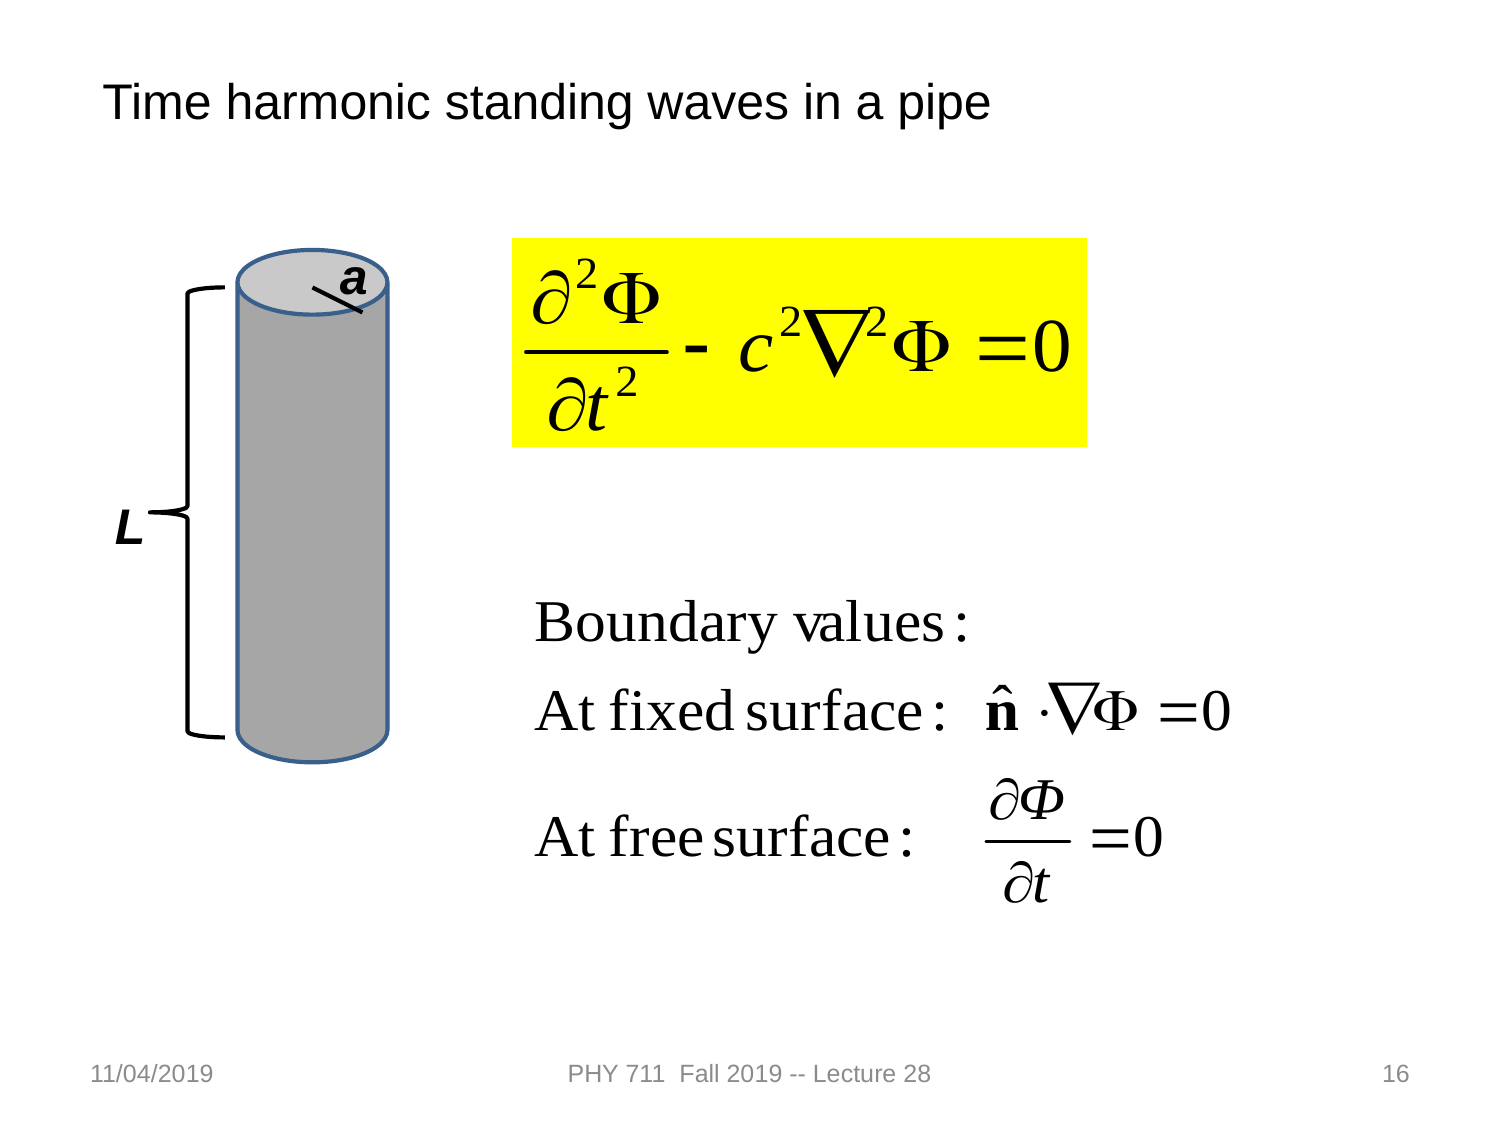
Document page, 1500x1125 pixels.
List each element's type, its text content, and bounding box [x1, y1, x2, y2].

text_box a [324, 237, 425, 313]
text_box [312, 287, 363, 313]
text_box [186, 286, 225, 739]
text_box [524, 587, 1458, 918]
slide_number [75, 1042, 425, 1103]
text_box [512, 237, 1088, 448]
slide_number 16 [1074, 1042, 1425, 1103]
text_box Time harmonic standing waves in a pipe [87, 62, 1275, 138]
footer PHY 711 Fall 2019 -- Lecture 28 [512, 1042, 988, 1103]
text_box [235, 247, 390, 765]
text_box L [99, 487, 200, 563]
